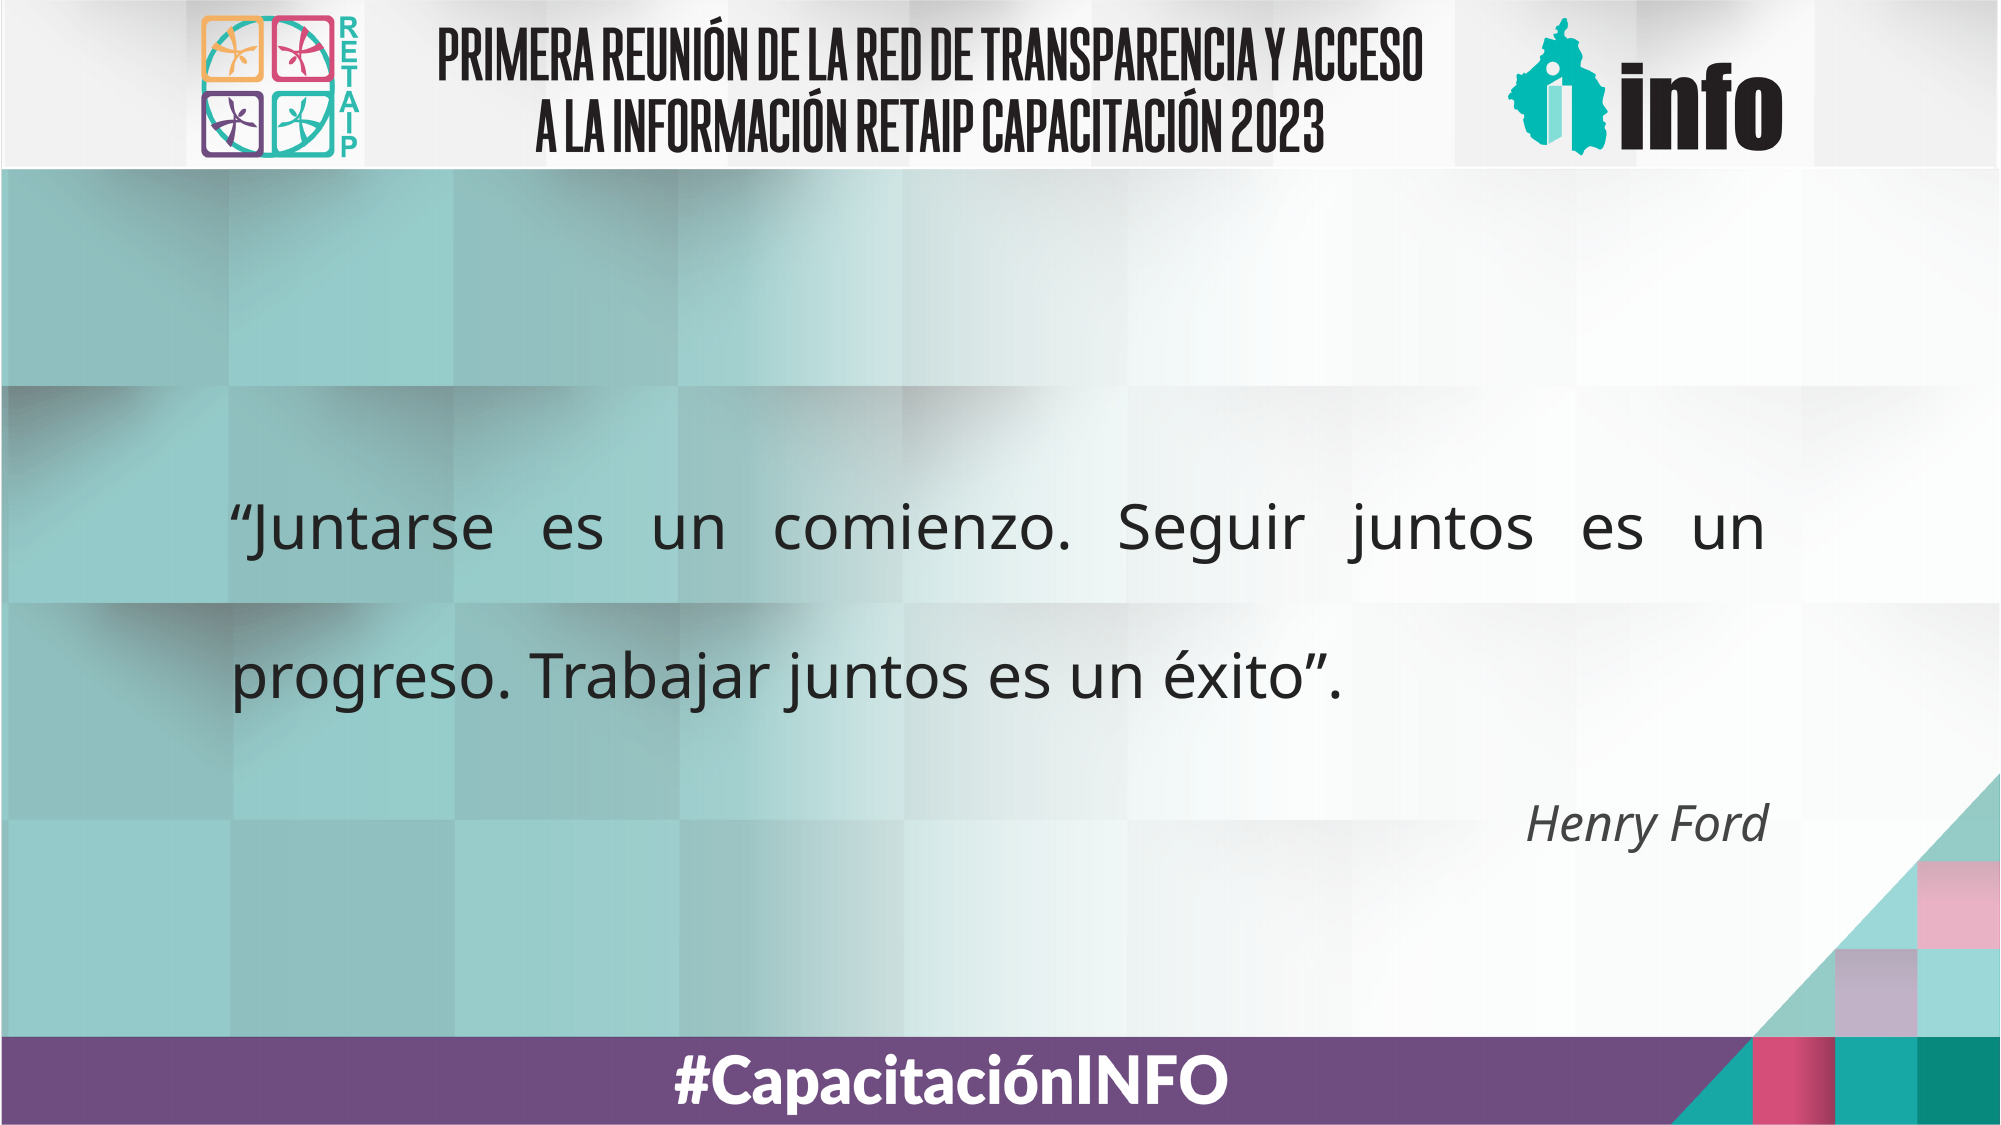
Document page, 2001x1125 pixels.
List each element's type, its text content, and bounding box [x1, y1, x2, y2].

text_box “Juntarse es un comienzo. Seguir juntos es un progreso. Trabajar juntos es un éxito”. Henry Ford [215, 404, 1785, 797]
picture [0, 0, 2001, 1125]
